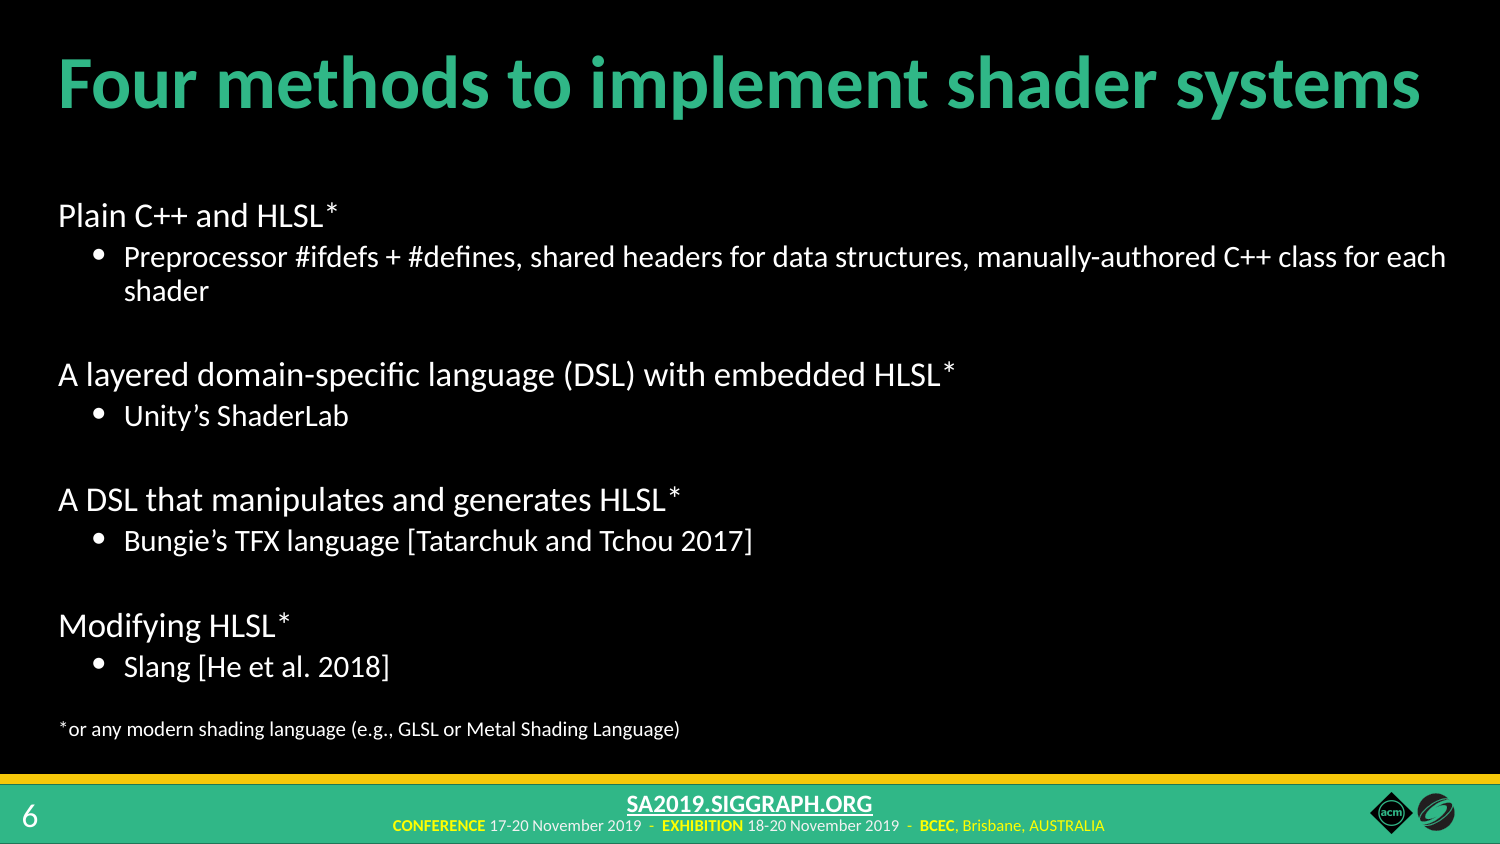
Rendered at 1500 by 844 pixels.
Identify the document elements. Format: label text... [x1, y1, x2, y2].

picture [1368, 785, 1463, 839]
slide_number 6 [6, 784, 54, 844]
title Four methods to implement shader systems [58, 33, 1457, 139]
list Plain C++ and HLSL* Preprocessor #ifdefs + #defines, shared headers for data structures, manually-authored C++ class for each shader A layered domain-specific language (DSL) with embedded HLSL* Unity’s ShaderLab A DSL that manipulates and generates HLSL* Bungie’s TFX language [Tatarchuk and Tchou 2017] Modifying HLSL* Slang [He et al. 2018] *or any modern shading language (e.g., GLSL or Metal Shading Language) [58, 156, 1457, 748]
